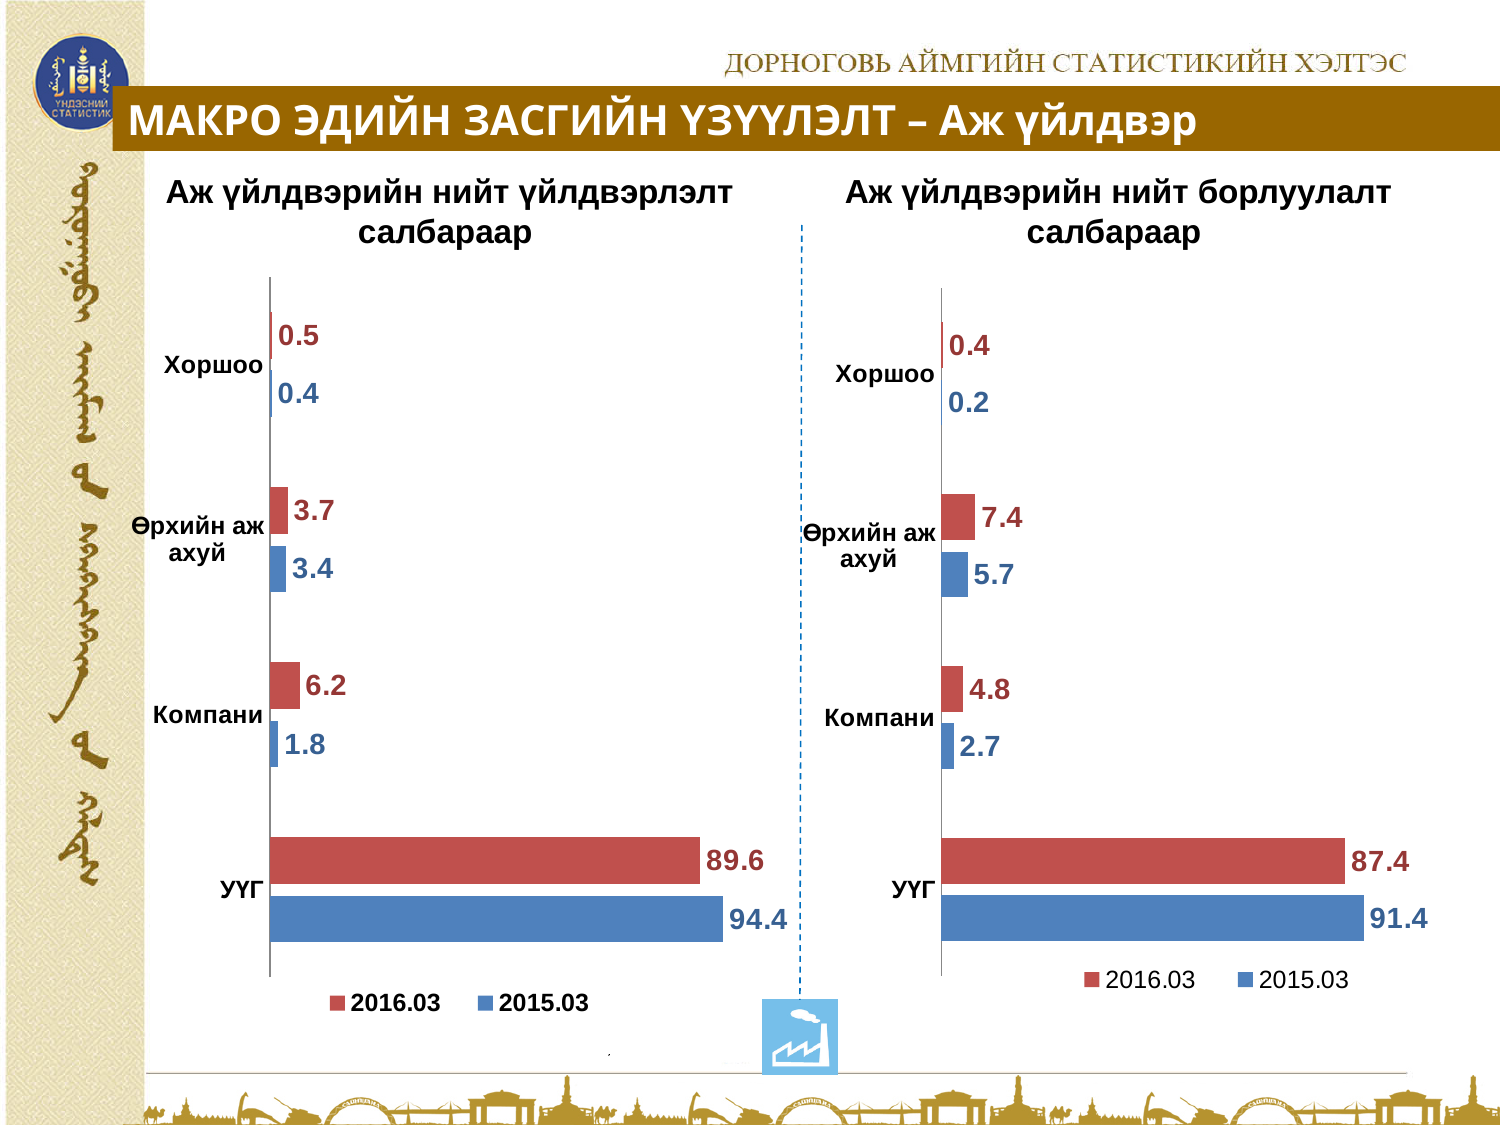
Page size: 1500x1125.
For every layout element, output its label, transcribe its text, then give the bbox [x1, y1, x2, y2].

text_box Аж үйлдвэрийн нийт үйлдвэрлэлт салбараар [137, 162, 763, 258]
chart [112, 262, 1500, 1051]
text_box МАКРО ЭДИЙН ЗАСГИЙН ҮЗҮҮЛЭЛТ – Аж үйлдвэр [112, 86, 1500, 151]
picture [0, 0, 1500, 1125]
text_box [799, 224, 803, 259]
text_box Аж үйлдвэрийн нийт борлуулалт салбараар [787, 162, 1450, 258]
